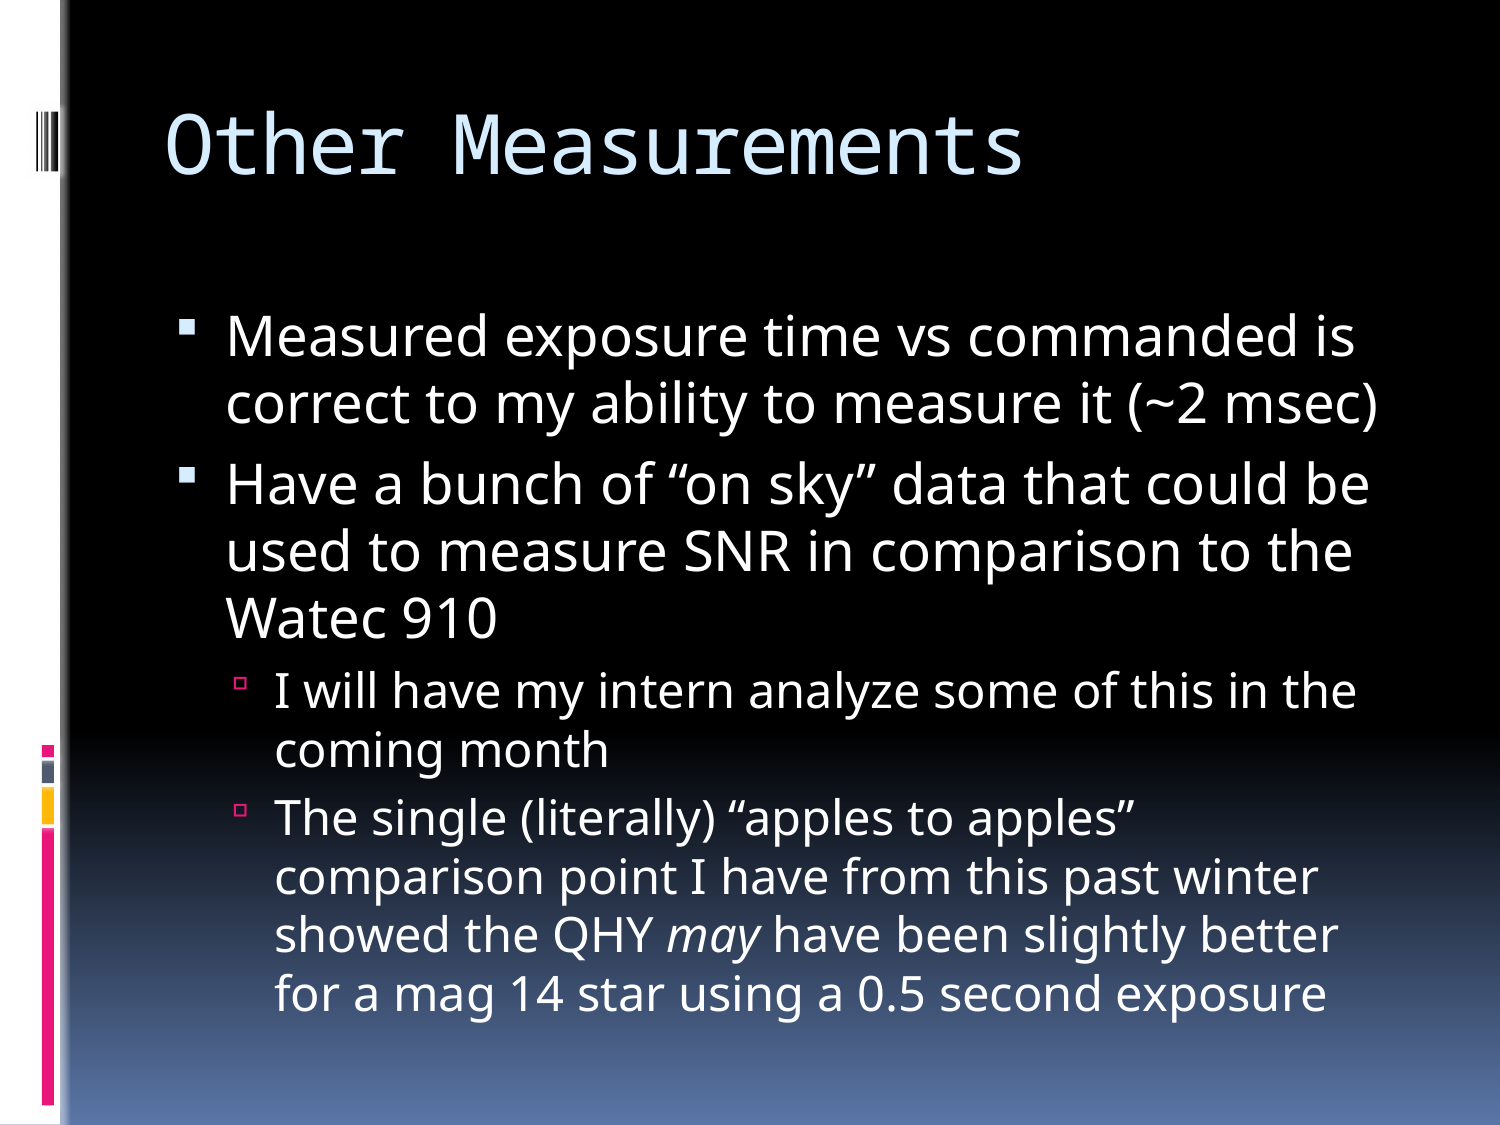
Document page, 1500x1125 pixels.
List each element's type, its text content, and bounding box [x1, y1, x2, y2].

title Other Measurements [150, 83, 1425, 234]
list Measured exposure time vs commanded is correct to my ability to measure it (~2 msec) Have a bunch of “on sky” data that could be used to measure SNR in comparison to the Watec 910 I will have my intern analyze some of this in the coming month The single (literally) “apples to apples” comparison point I have from this past winter showed the QHY may have been slightly better for a mag 14 star using a 0.5 second exposure [150, 292, 1425, 1043]
